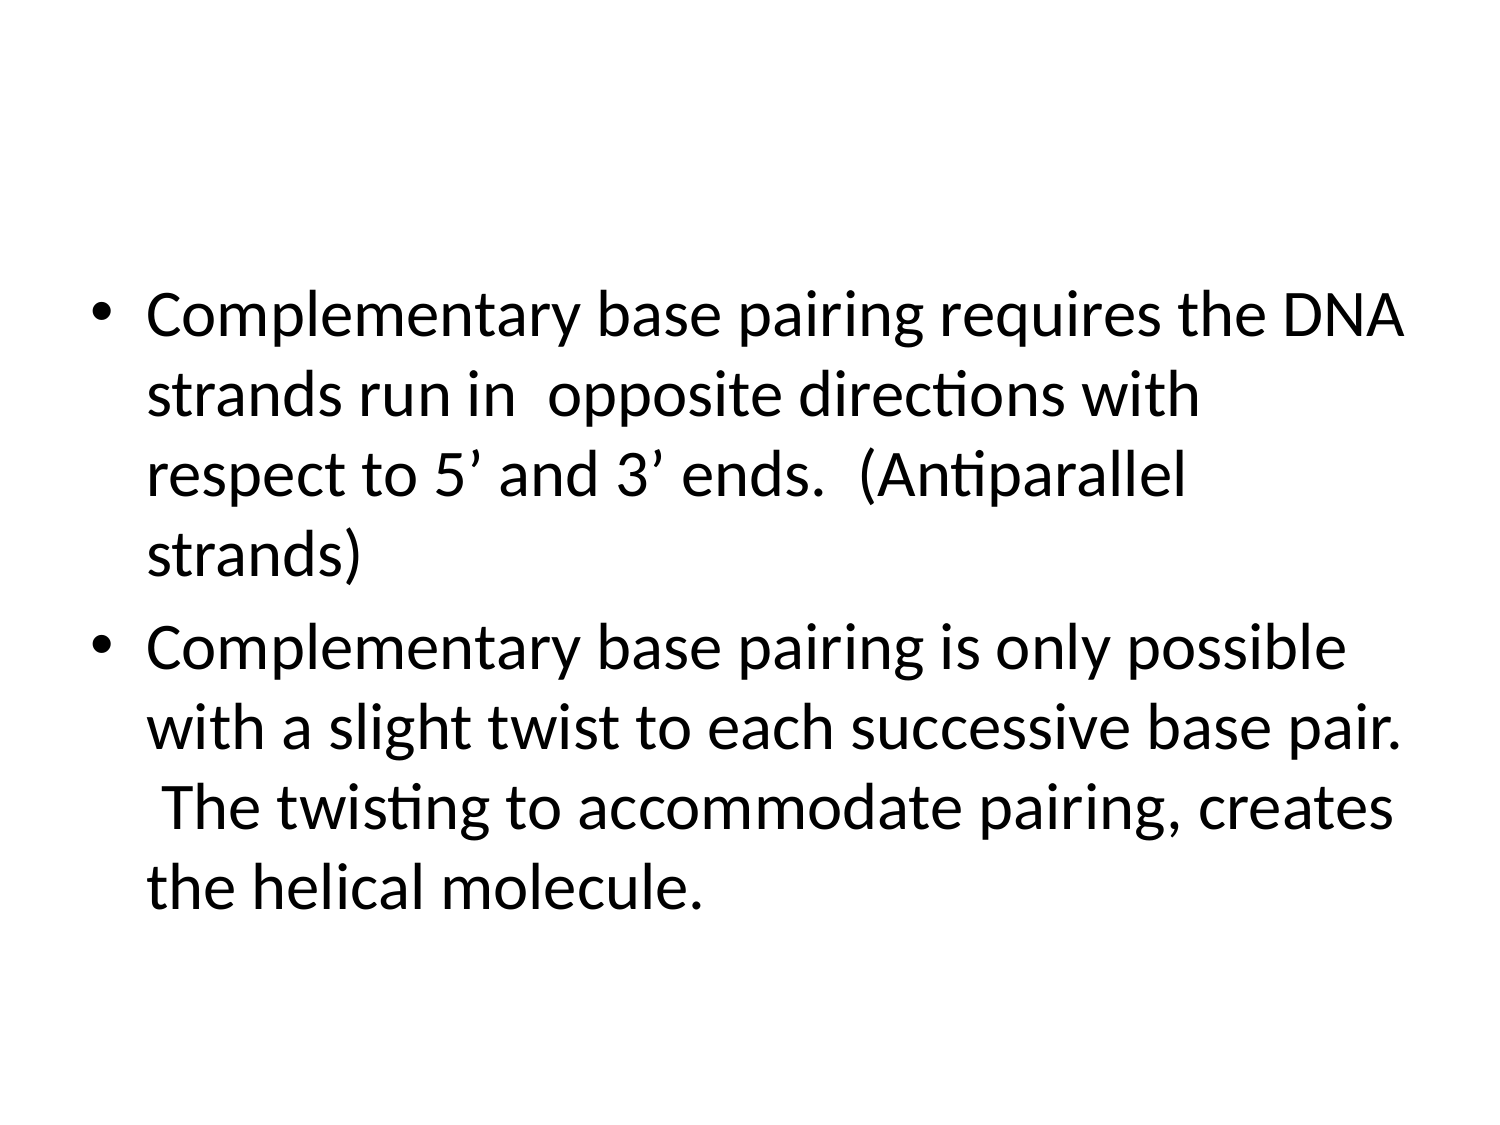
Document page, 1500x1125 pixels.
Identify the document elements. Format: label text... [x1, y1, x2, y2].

list Complementary base pairing requires the DNA strands run in opposite directions with respect to 5’ and 3’ ends. (Antiparallel strands) Complementary base pairing is only possible with a slight twist to each successive base pair. The twisting to accommodate pairing, creates the helical molecule. [75, 262, 1425, 1005]
